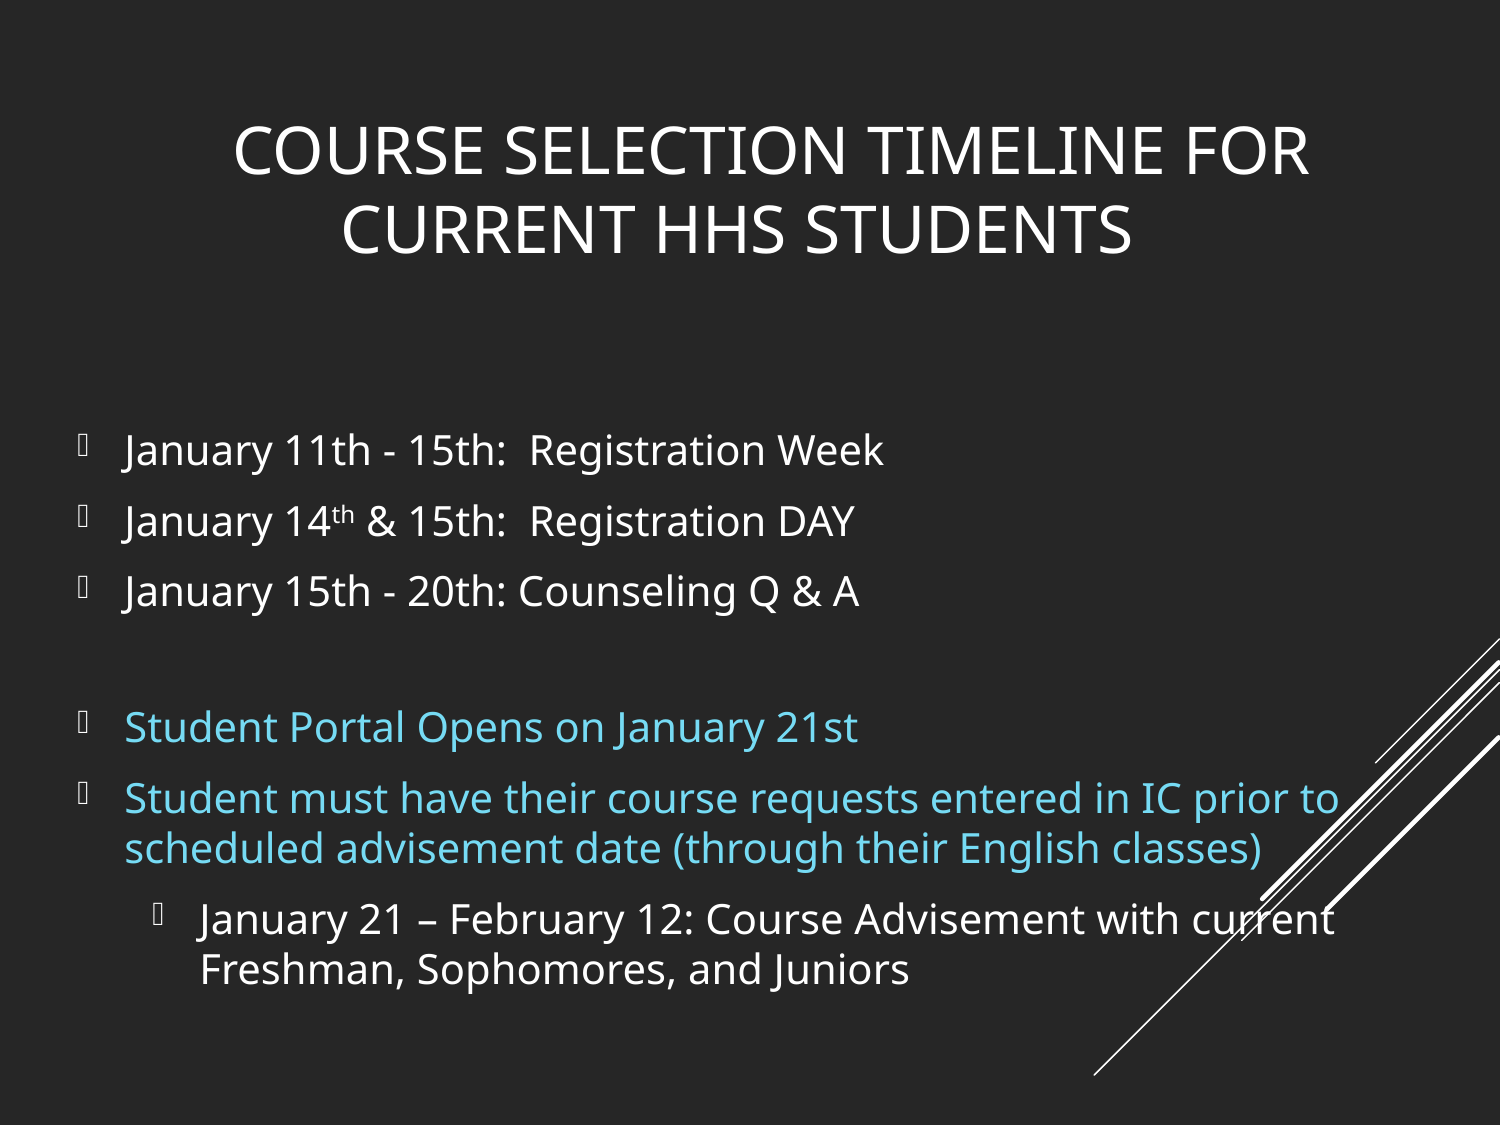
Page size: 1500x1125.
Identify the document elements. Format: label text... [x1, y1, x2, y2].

title Course Selection TimeLine For Current HHS Students [62, 99, 1413, 275]
list January 11th - 15th: Registration Week January 14th & 15th: Registration DAY January 15th - 20th: Counseling Q & A Student Portal Opens on January 21st Student must have their course requests entered in IC prior to scheduled advisement date (through their English classes) January 21 – February 12: Course Advisement with current Freshman, Sophomores, and Juniors [62, 774, 1469, 1125]
